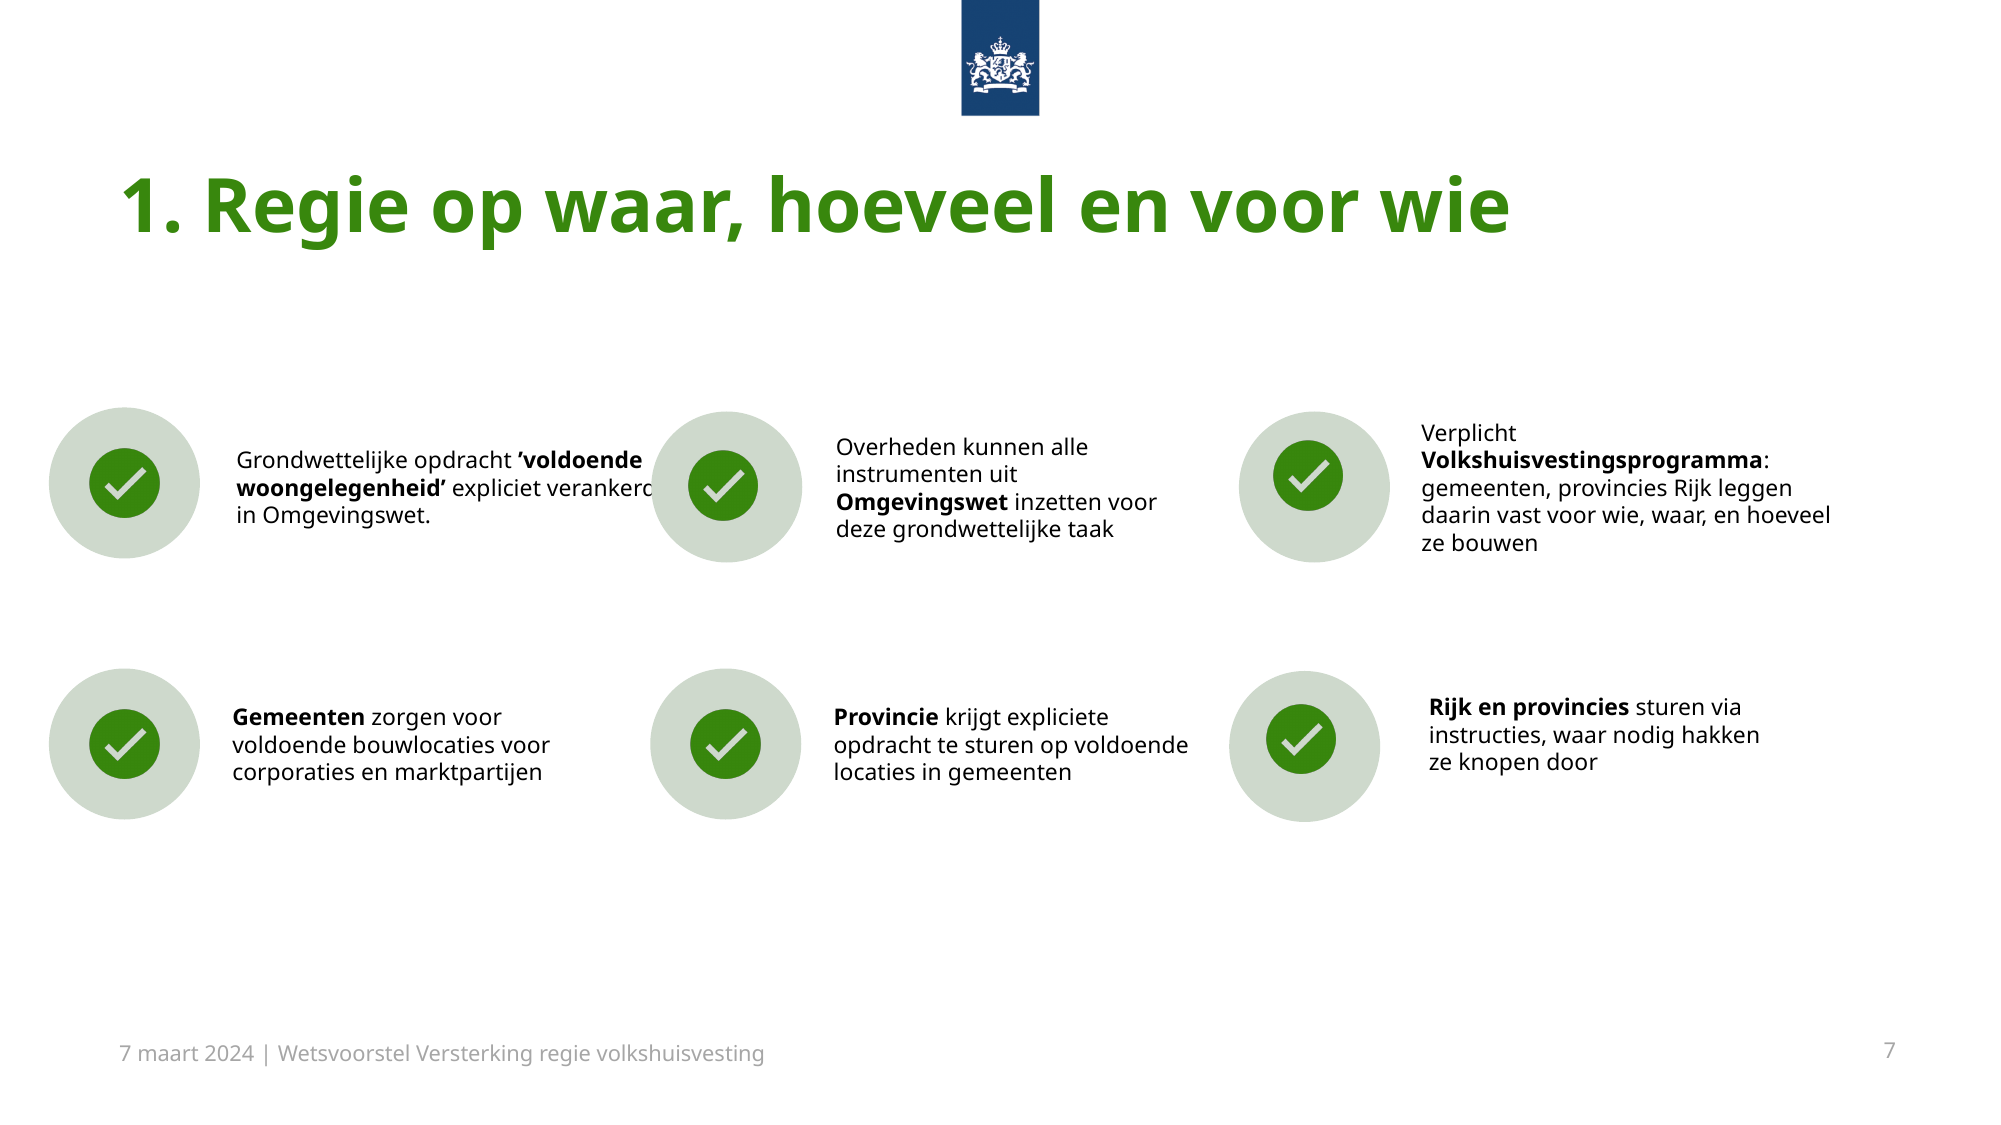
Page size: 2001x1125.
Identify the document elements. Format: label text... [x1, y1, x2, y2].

footer 7 maart 2024 | Wetsvoorstel Versterking regie volkshuisvesting [104, 1020, 925, 1074]
slide_number 7 [1074, 1020, 1897, 1074]
title 1. Regie op waar, hoeveel en voor wie [104, 160, 1897, 316]
picture [0, 0, 2000, 174]
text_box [36, 289, 1872, 937]
